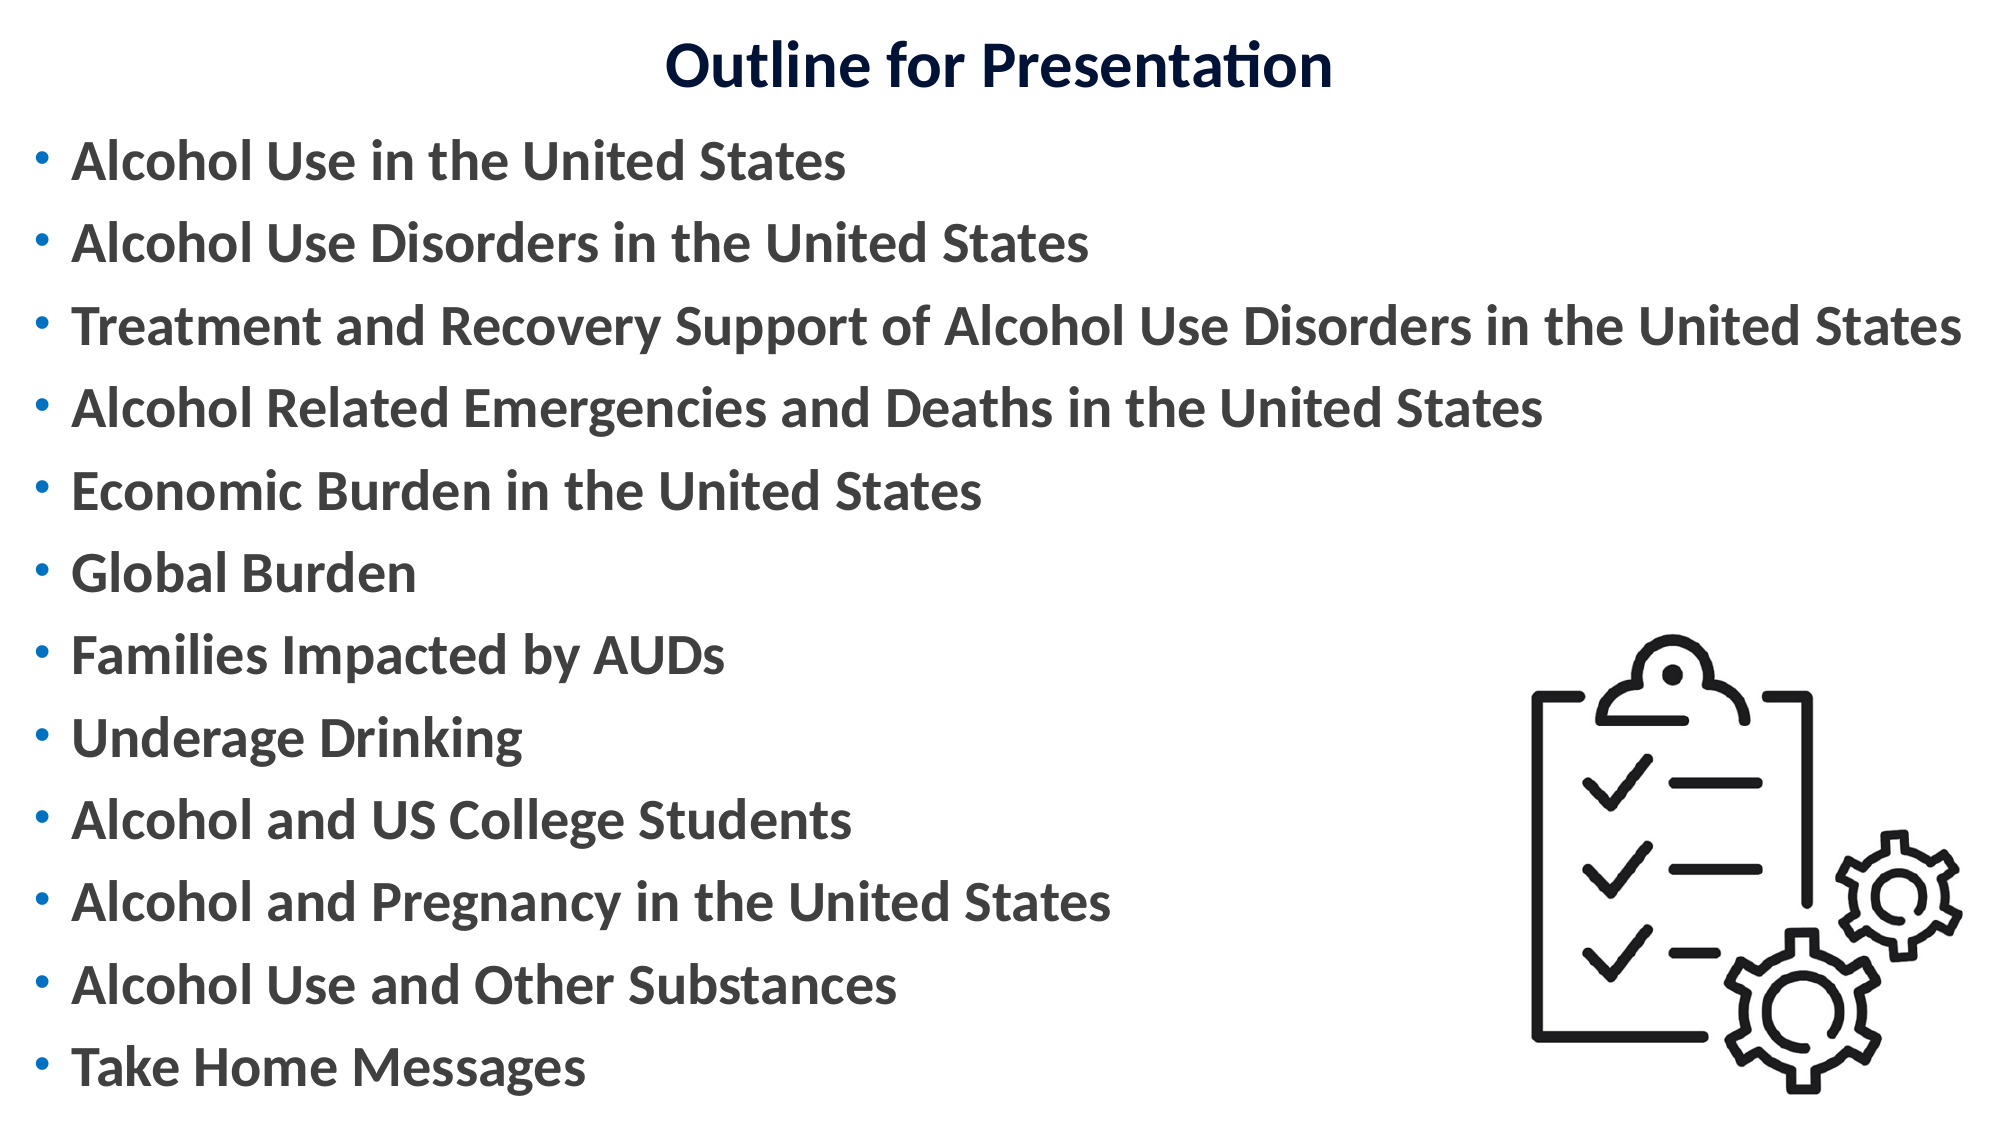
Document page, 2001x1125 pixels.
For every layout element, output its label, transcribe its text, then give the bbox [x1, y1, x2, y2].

title Outline for Presentation [137, 8, 1863, 114]
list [1508, 624, 1981, 1104]
list Alcohol Use in the United States Alcohol Use Disorders in the United States Treatment and Recovery Support of Alcohol Use Disorders in the United States Alcohol Related Emergencies and Deaths in the United States Economic Burden in the United States Global Burden Families Impacted by AUDs Underage Drinking Alcohol and US College Students Alcohol and Pregnancy in the United States Alcohol Use and Other Substances Take Home Messages [19, 114, 2000, 1116]
